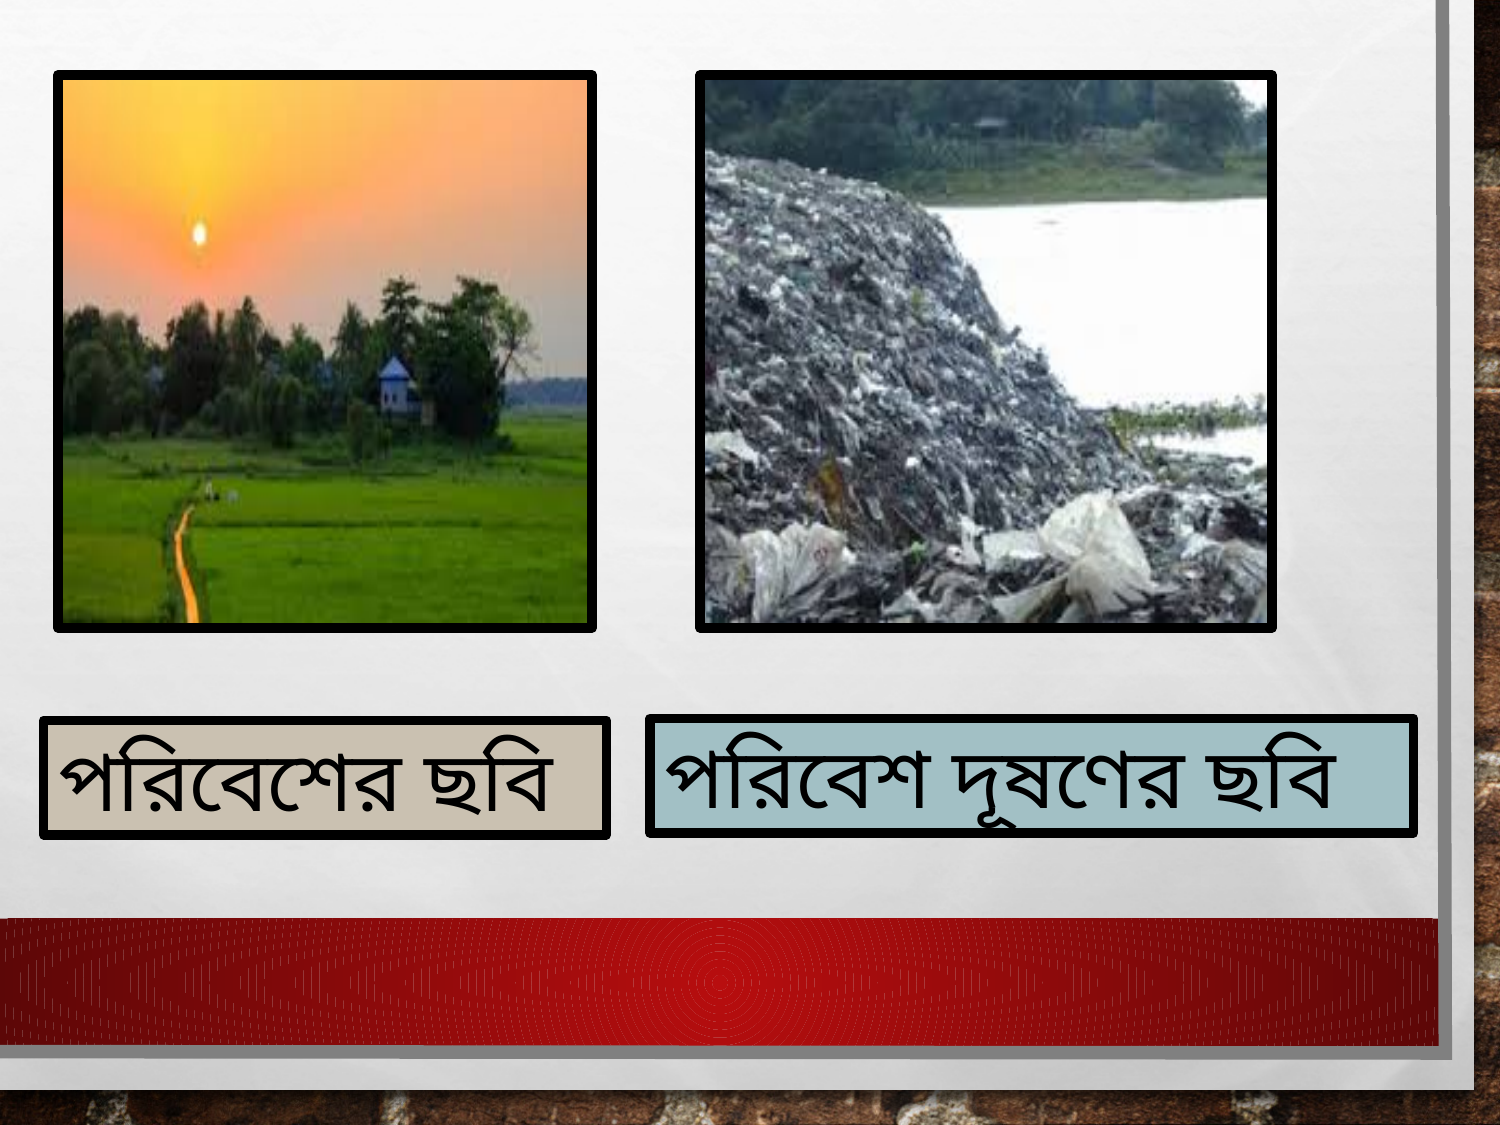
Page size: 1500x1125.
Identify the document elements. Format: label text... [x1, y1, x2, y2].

picture [62, 79, 588, 624]
picture [704, 79, 1268, 624]
text_box পরিবেশের ছবি [43, 720, 607, 835]
picture [0, 0, 1500, 1125]
text_box পরিবেশ দূষণের ছবি [650, 718, 1414, 833]
